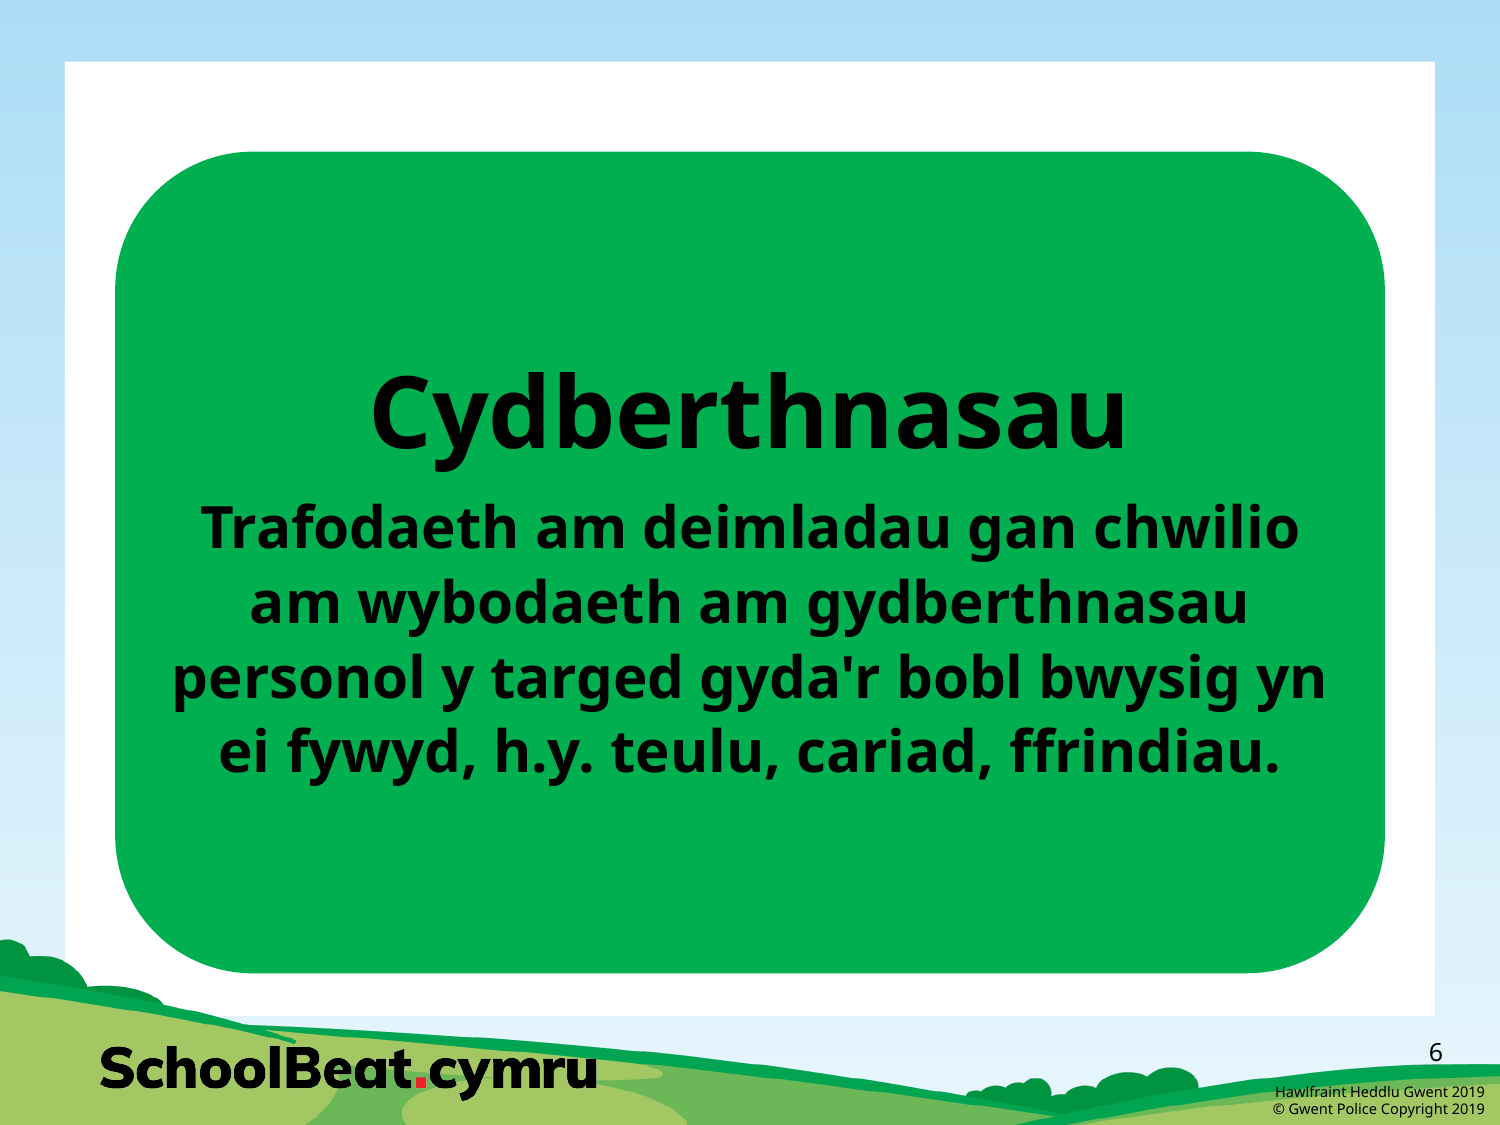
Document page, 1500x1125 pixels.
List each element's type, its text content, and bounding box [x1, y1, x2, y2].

picture [0, 903, 1500, 1125]
slide_number 6 [1386, 1027, 1486, 1079]
text_box Cydberthnasau Trafodaeth am deimladau gan chwilio am wybodaeth am gydberthnasau personol y targed gyda'r bobl bwysig yn ei fywyd, h.y. teulu, cariad, ffrindiau. [116, 152, 1384, 973]
text_box [0, 0, 1500, 75]
